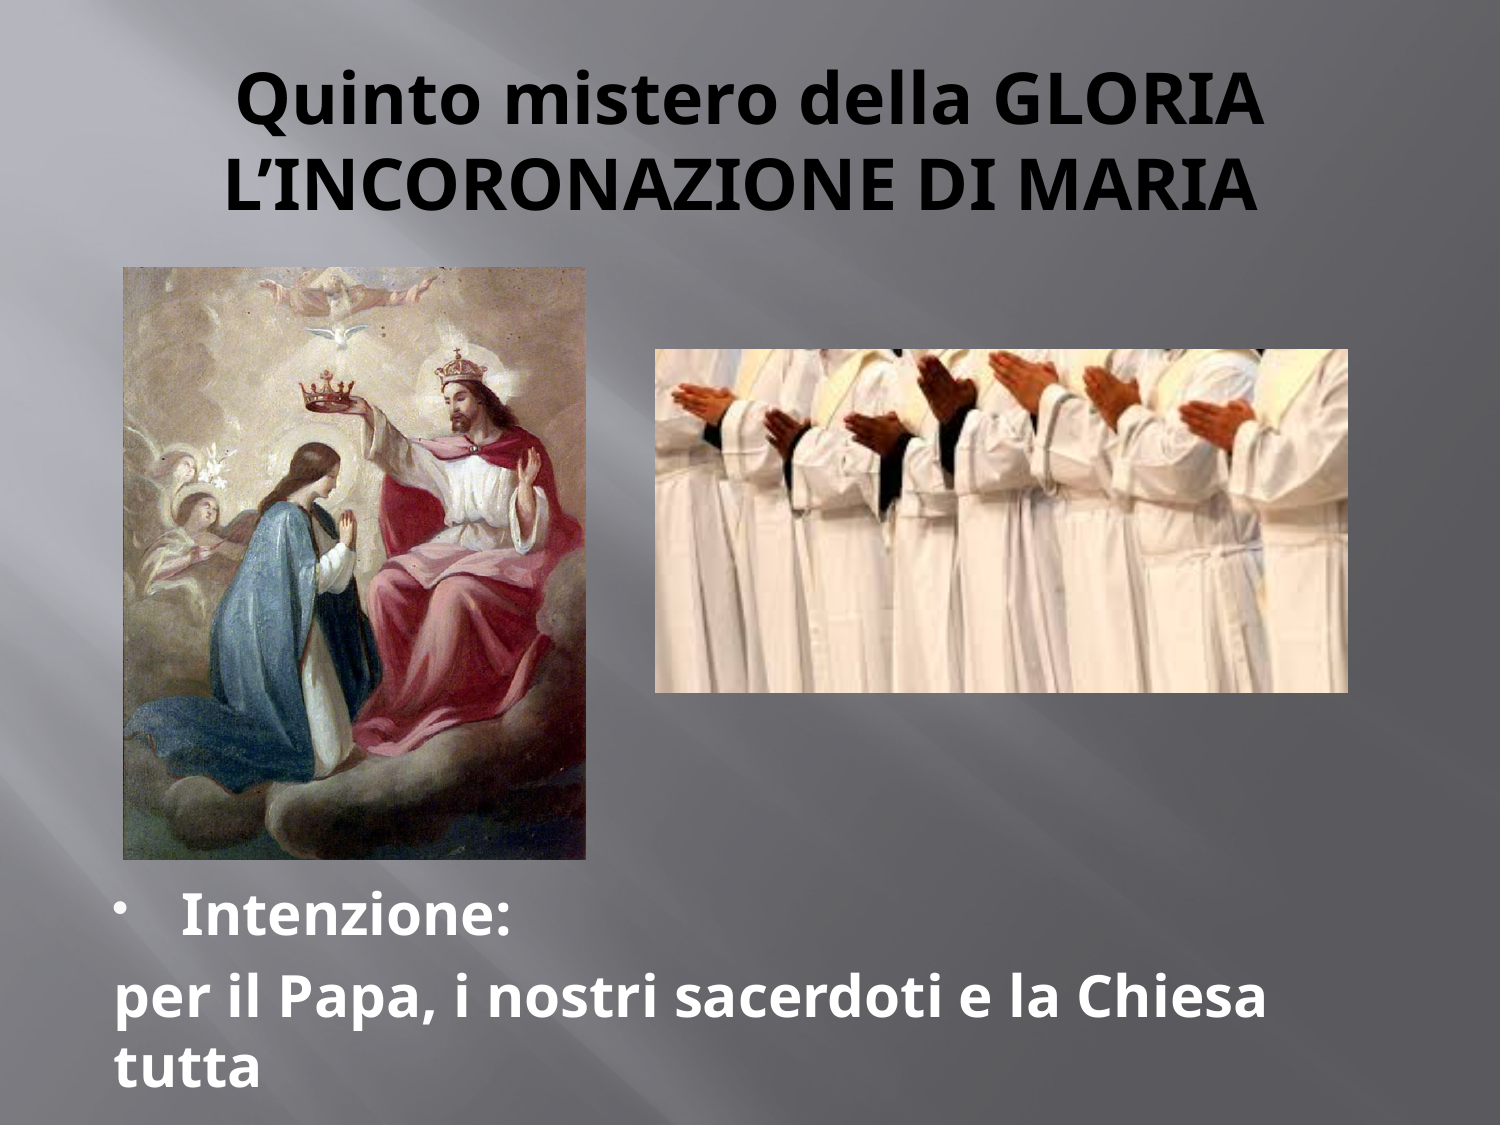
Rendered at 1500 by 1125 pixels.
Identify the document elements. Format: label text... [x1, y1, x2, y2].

title Quinto mistero della GLORIA L’INCORONAZIONE DI MARIA [75, 45, 1425, 233]
picture [655, 349, 1348, 693]
list Intenzione: per il Papa, i nostri sacerdoti e la Chiesa tutta [76, 869, 1427, 1052]
picture [123, 266, 586, 861]
